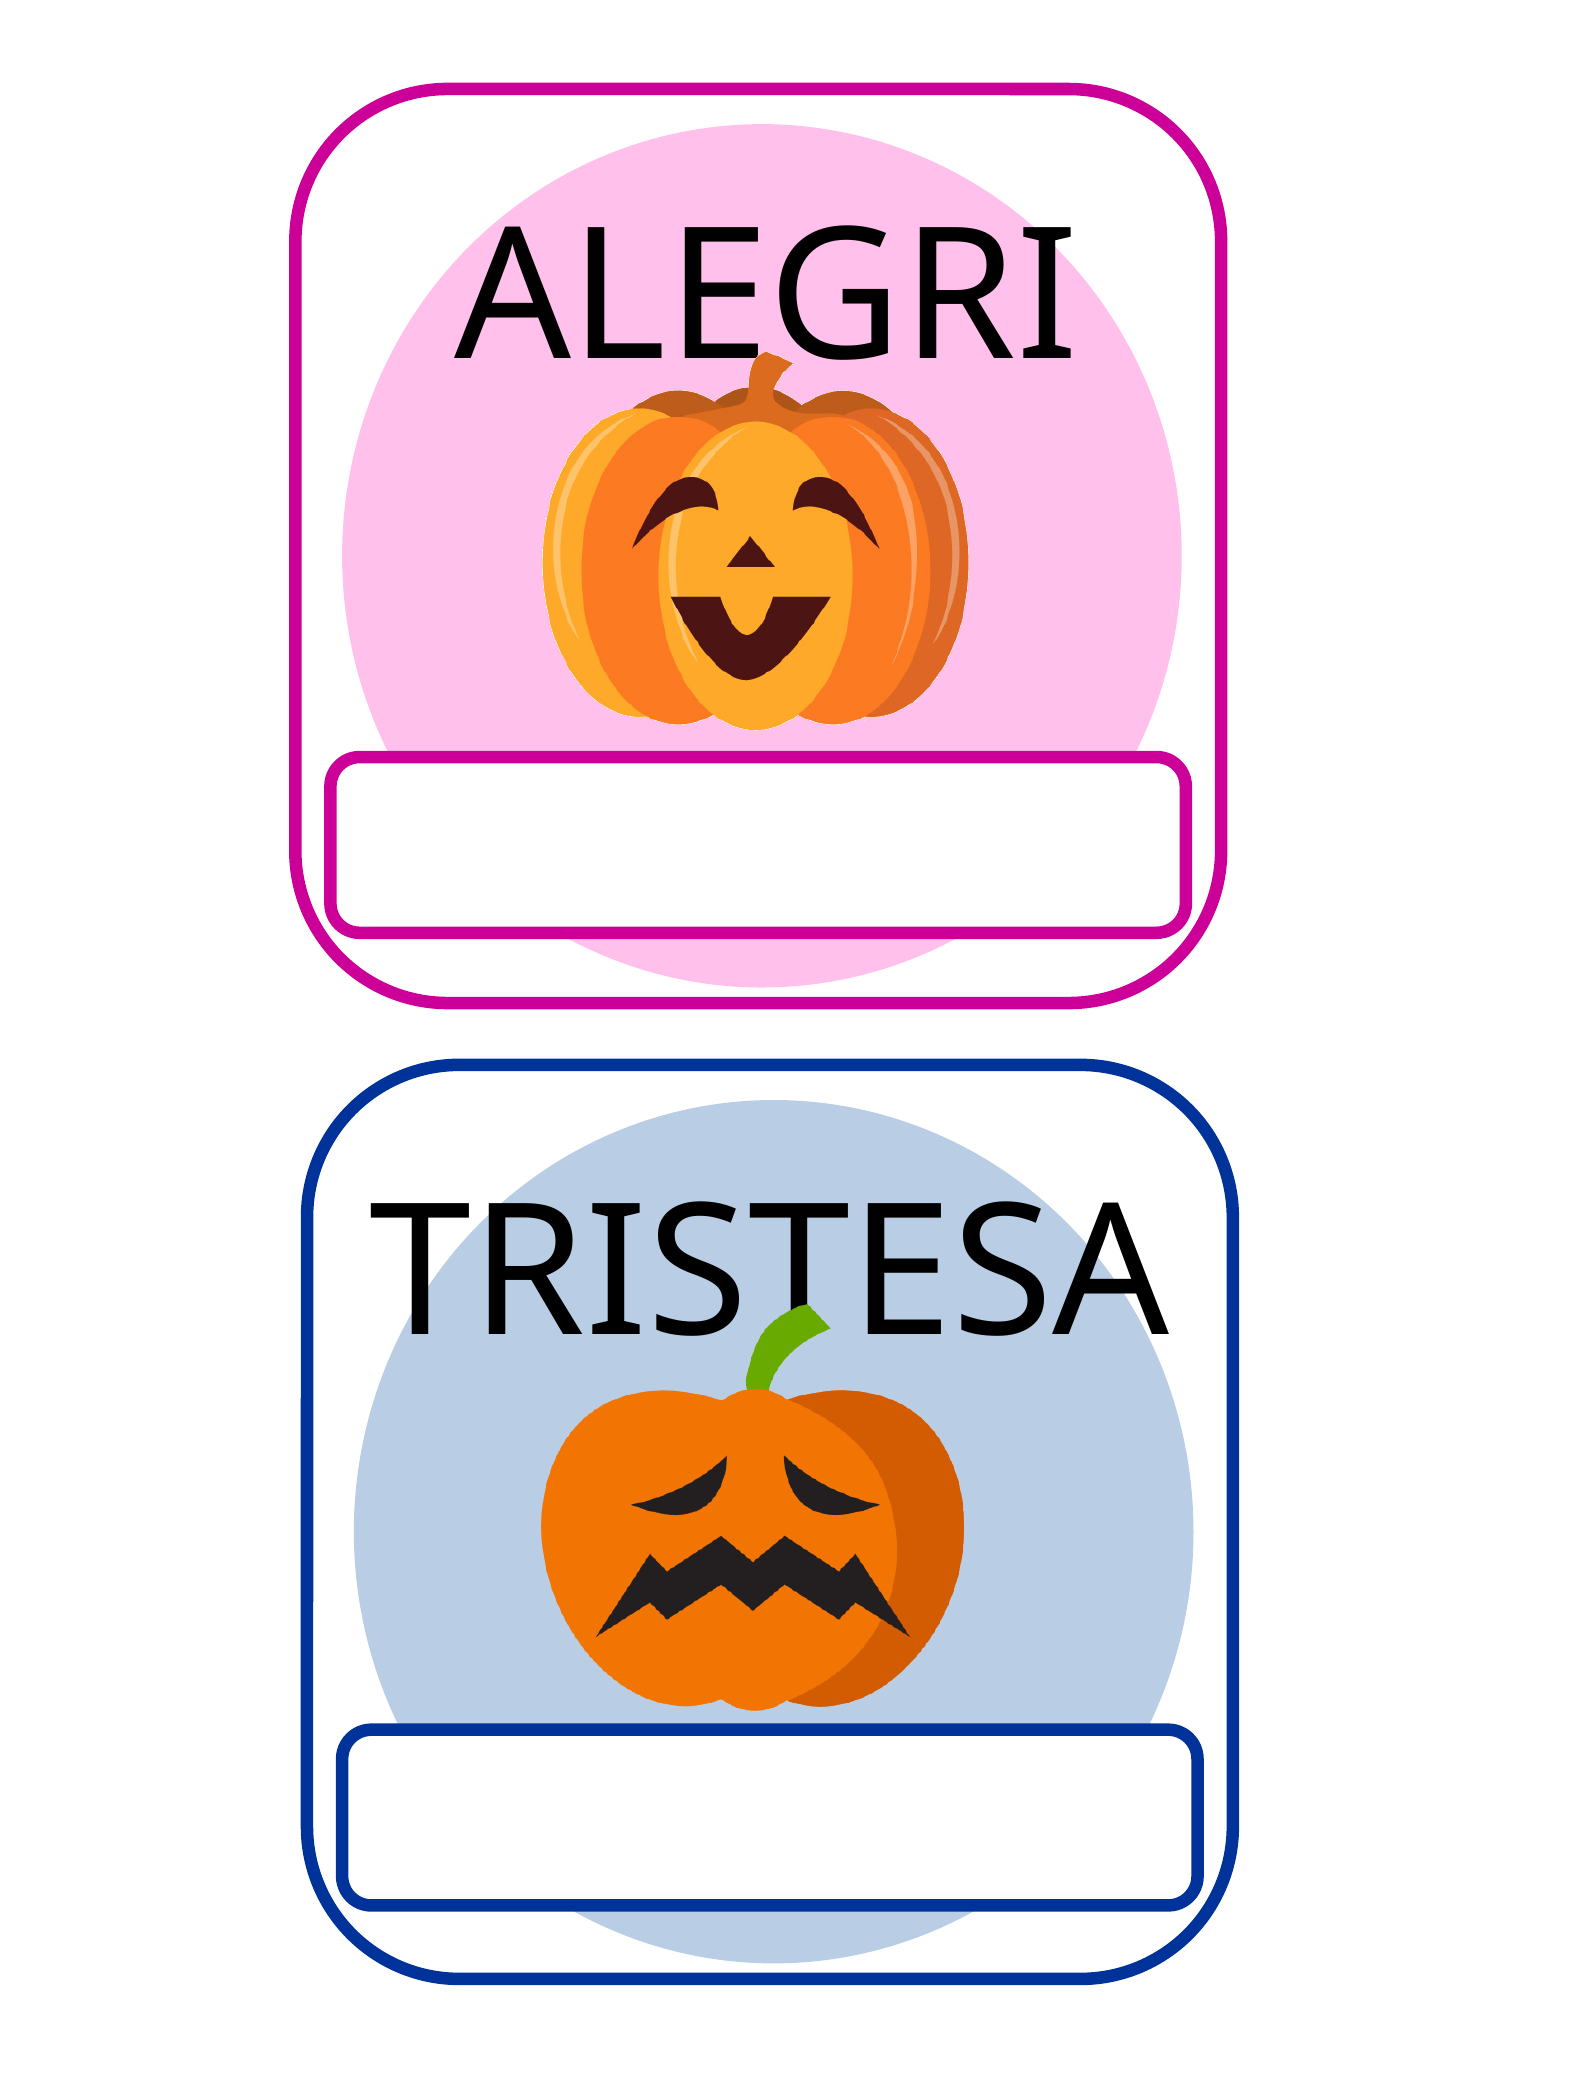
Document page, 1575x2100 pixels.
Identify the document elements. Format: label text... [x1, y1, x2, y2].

text_box [328, 754, 1188, 935]
text_box ALEGRIA [396, 168, 1137, 623]
picture [541, 1295, 964, 1719]
text_box [293, 86, 1224, 1006]
text_box TRISTESA [330, 1144, 1210, 1379]
picture [494, 332, 1014, 781]
text_box [340, 1727, 1200, 1908]
text_box [304, 1062, 1235, 1982]
